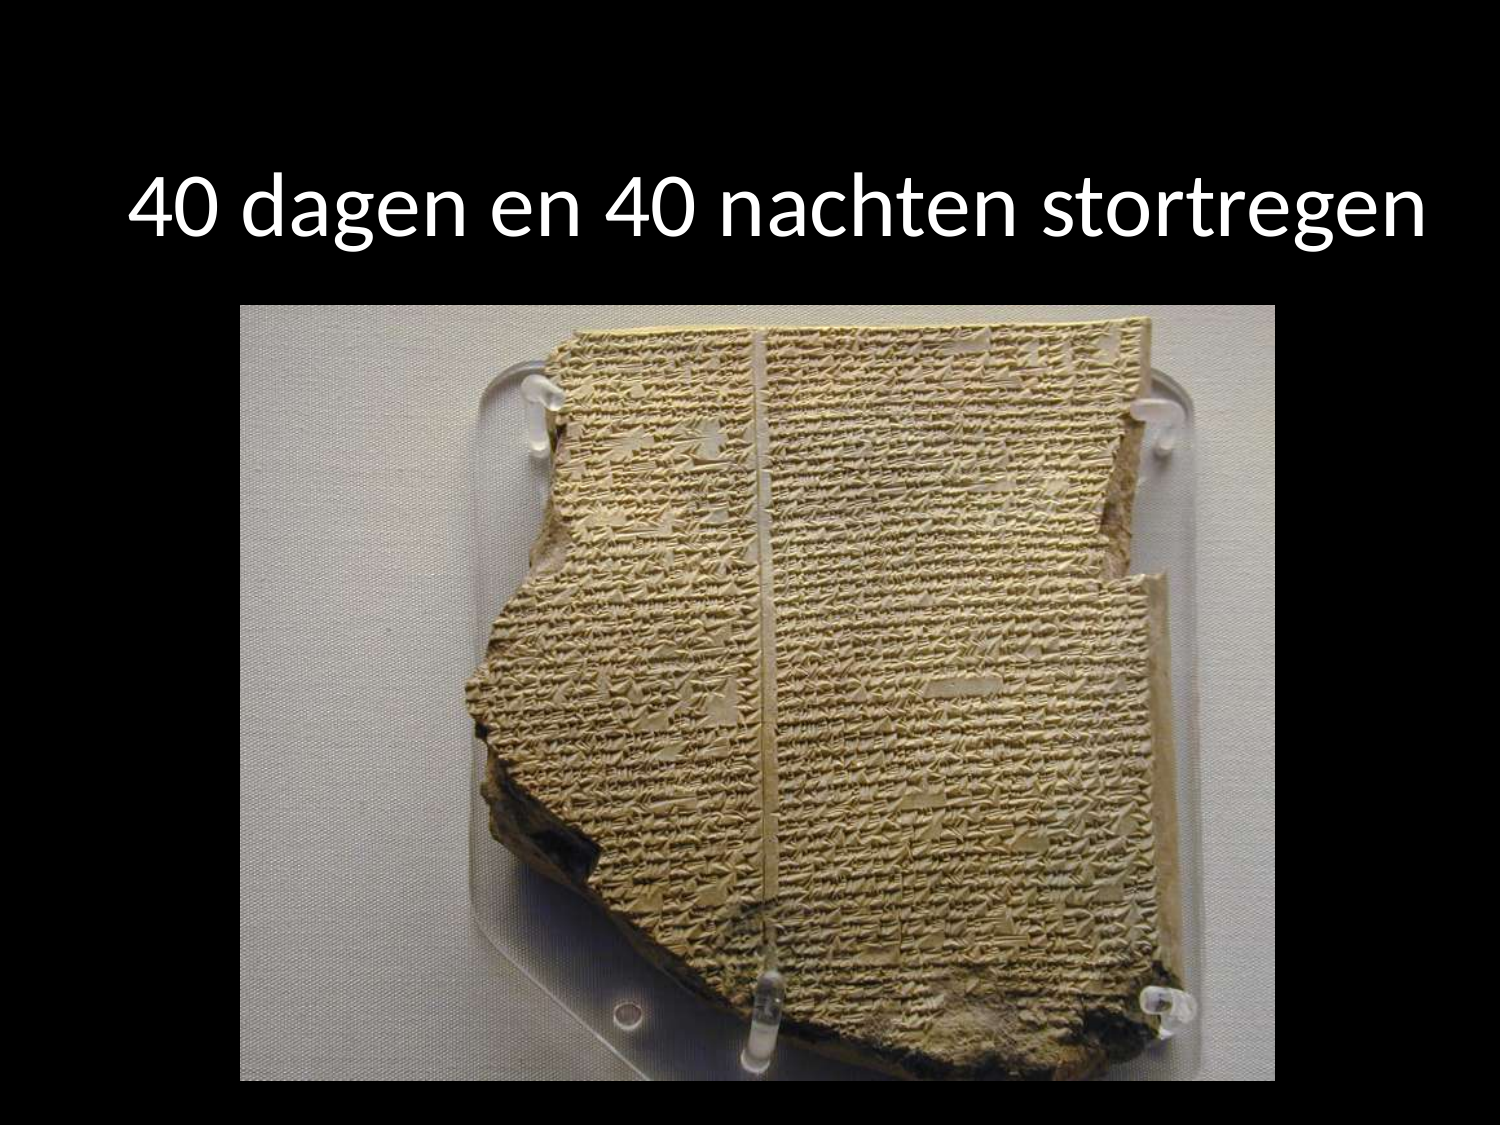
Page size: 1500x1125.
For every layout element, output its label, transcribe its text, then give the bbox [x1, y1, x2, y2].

picture [240, 304, 1276, 1081]
text_box 40 dagen en 40 nachten stortregen [112, 137, 1500, 263]
